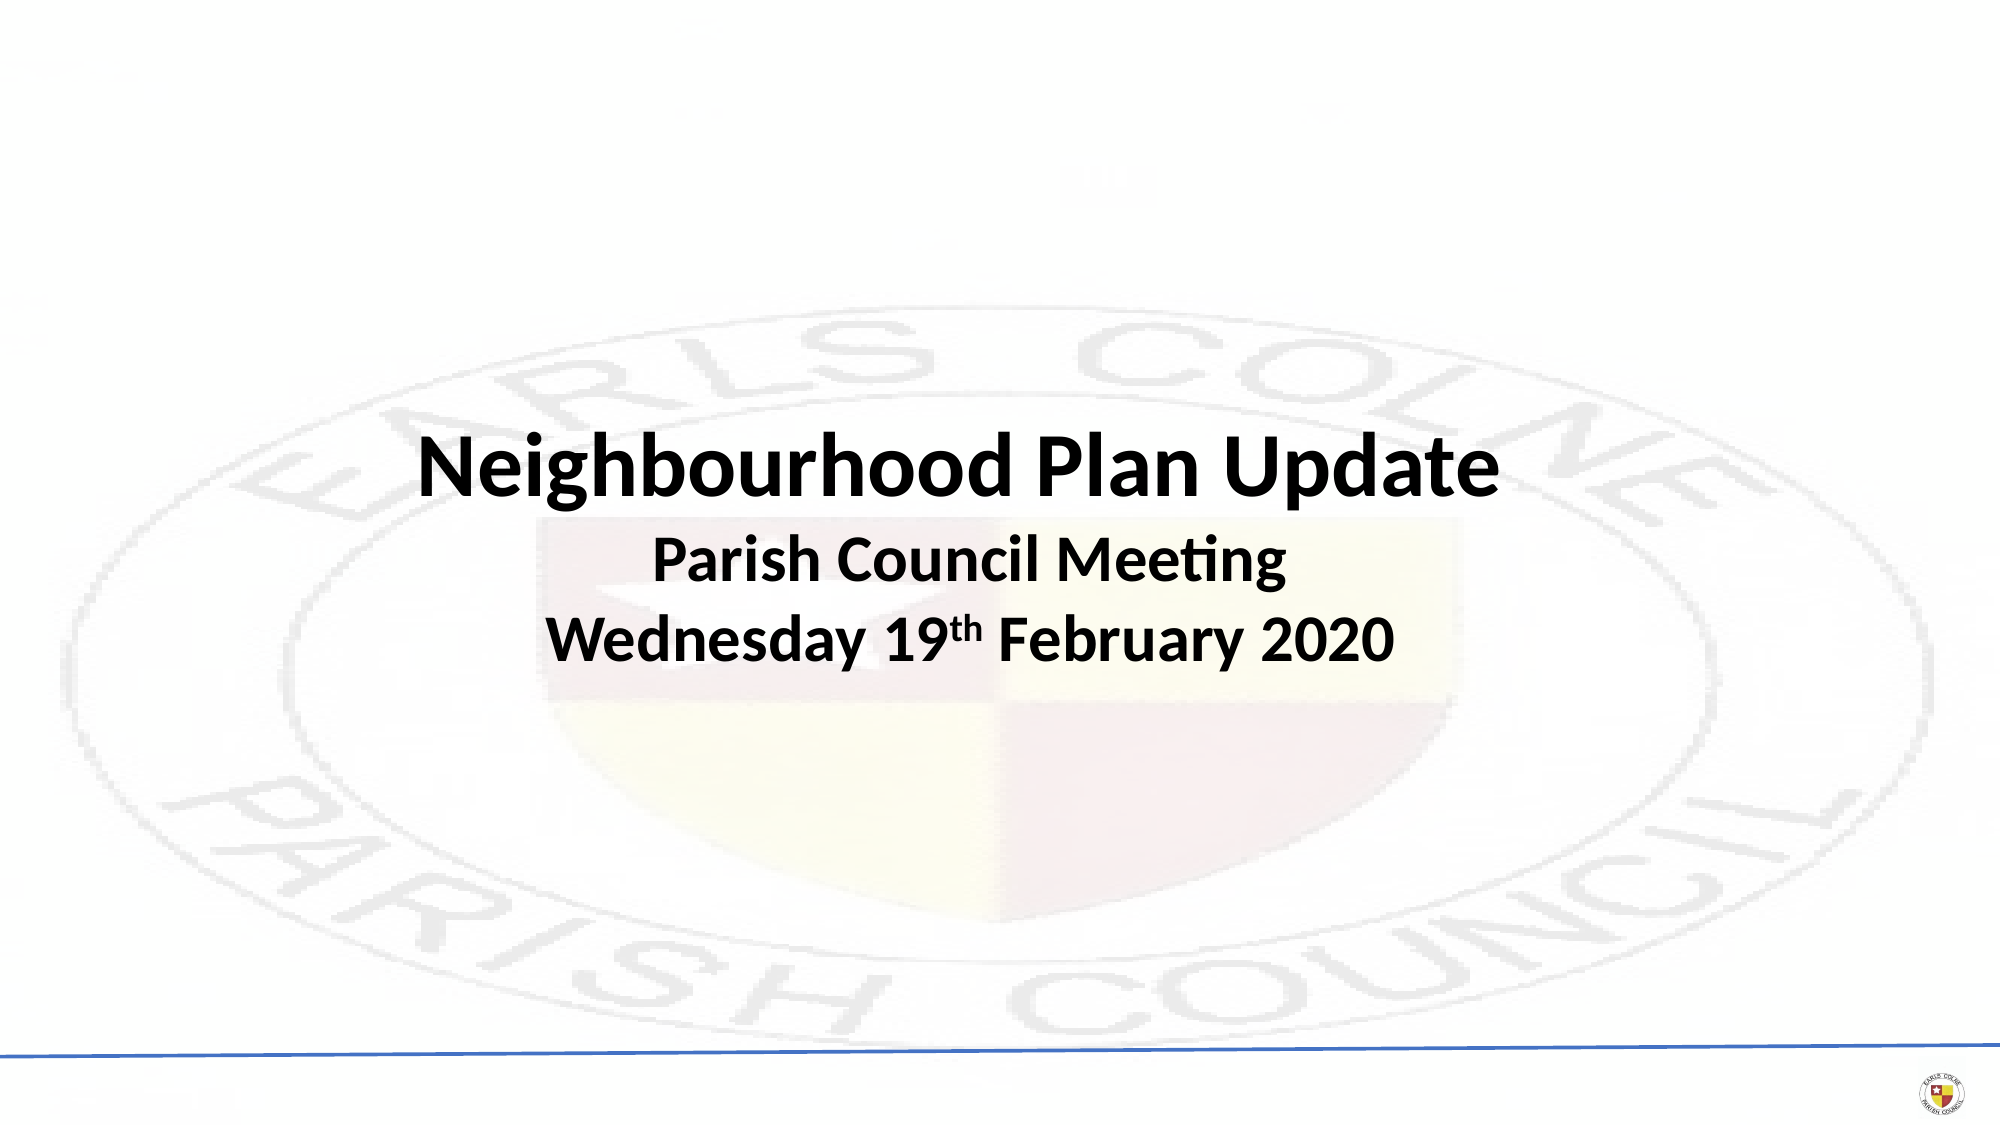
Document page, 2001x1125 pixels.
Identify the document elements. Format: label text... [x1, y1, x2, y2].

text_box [0, 1044, 2000, 1119]
text_box Neighbourhood Plan Update Parish Council Meeting Wednesday 19th February 2020 [294, 287, 1647, 682]
